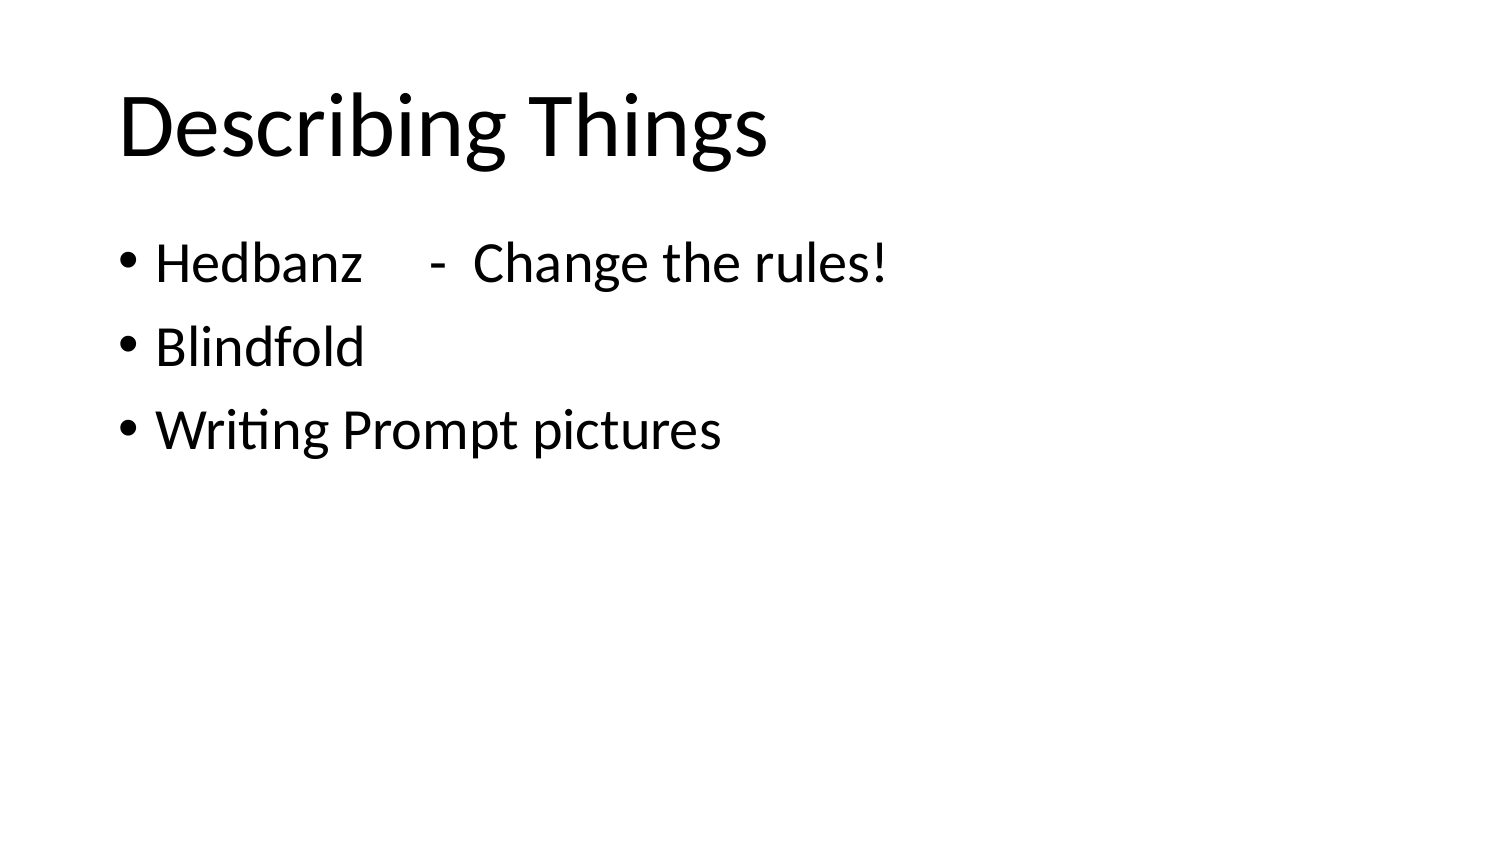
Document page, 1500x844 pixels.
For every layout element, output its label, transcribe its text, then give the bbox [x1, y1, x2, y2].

title Describing Things [103, 44, 1397, 208]
list Hedbanz - Change the rules! Blindfold Writing Prompt pictures [103, 224, 1397, 760]
